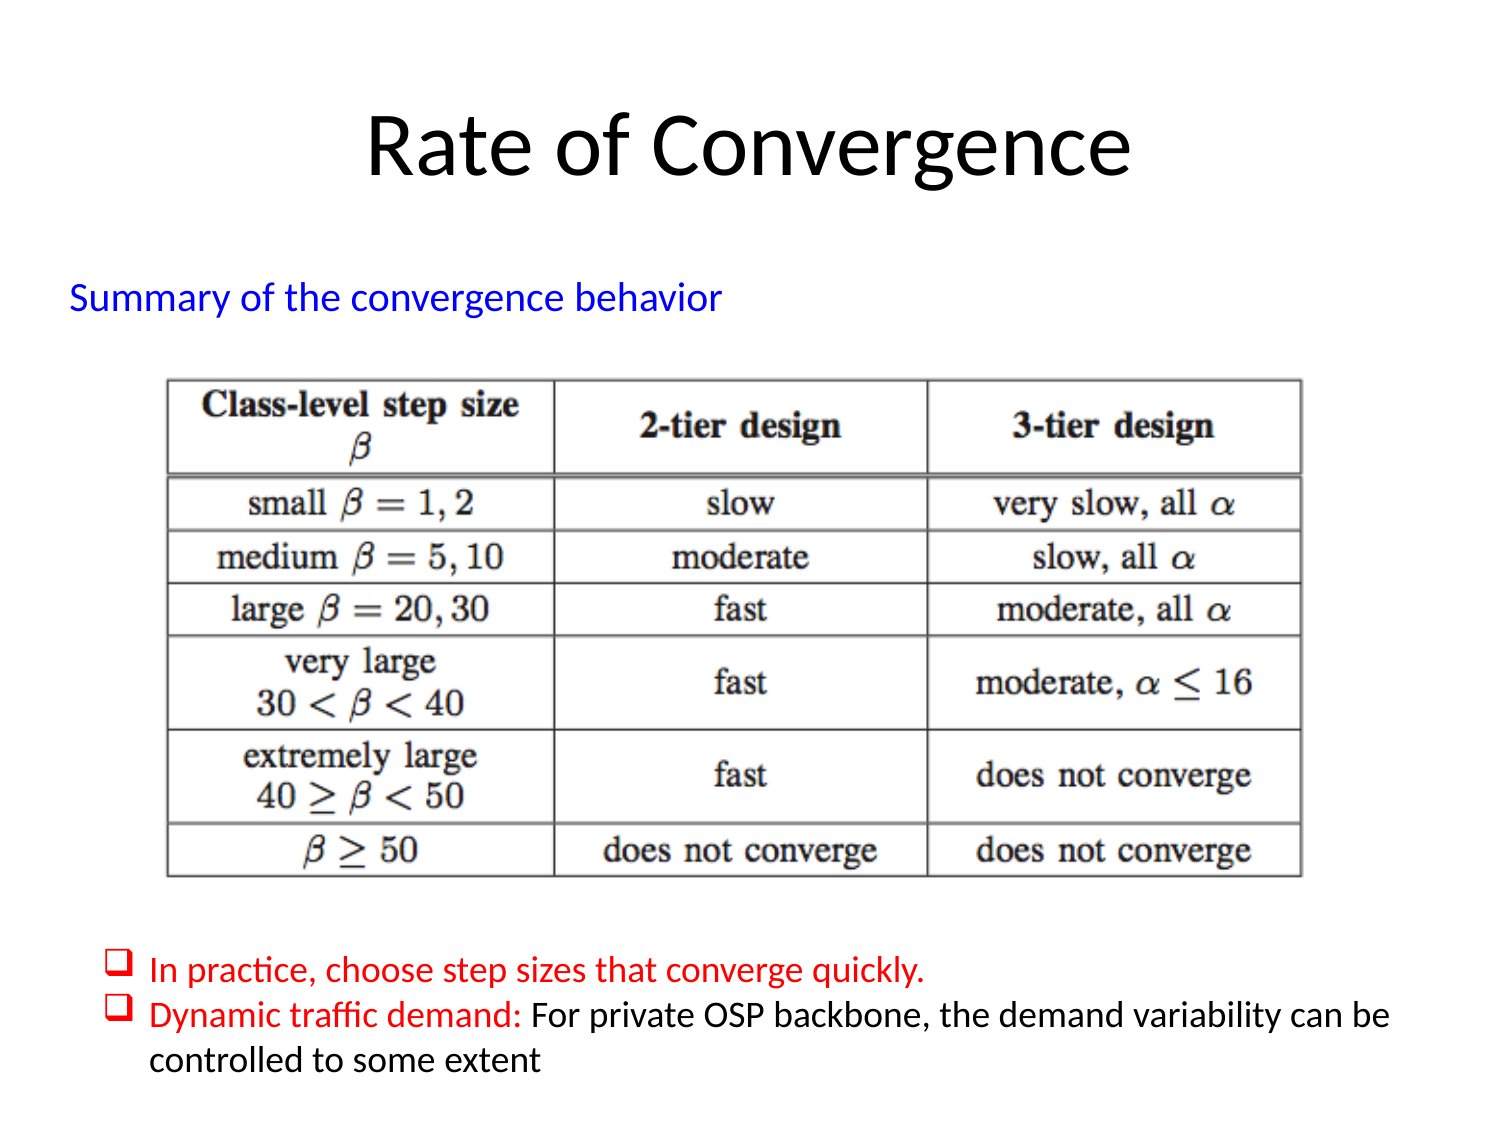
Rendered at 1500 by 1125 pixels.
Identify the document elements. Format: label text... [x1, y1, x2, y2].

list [149, 303, 1326, 951]
title Rate of Convergence [75, 45, 1425, 233]
text_box Summary of the convergence behavior [54, 262, 739, 328]
text_box In practice, choose step sizes that converge quickly. Dynamic traffic demand: For private OSP backbone, the demand variability can be controlled to some extent [87, 937, 1425, 1088]
